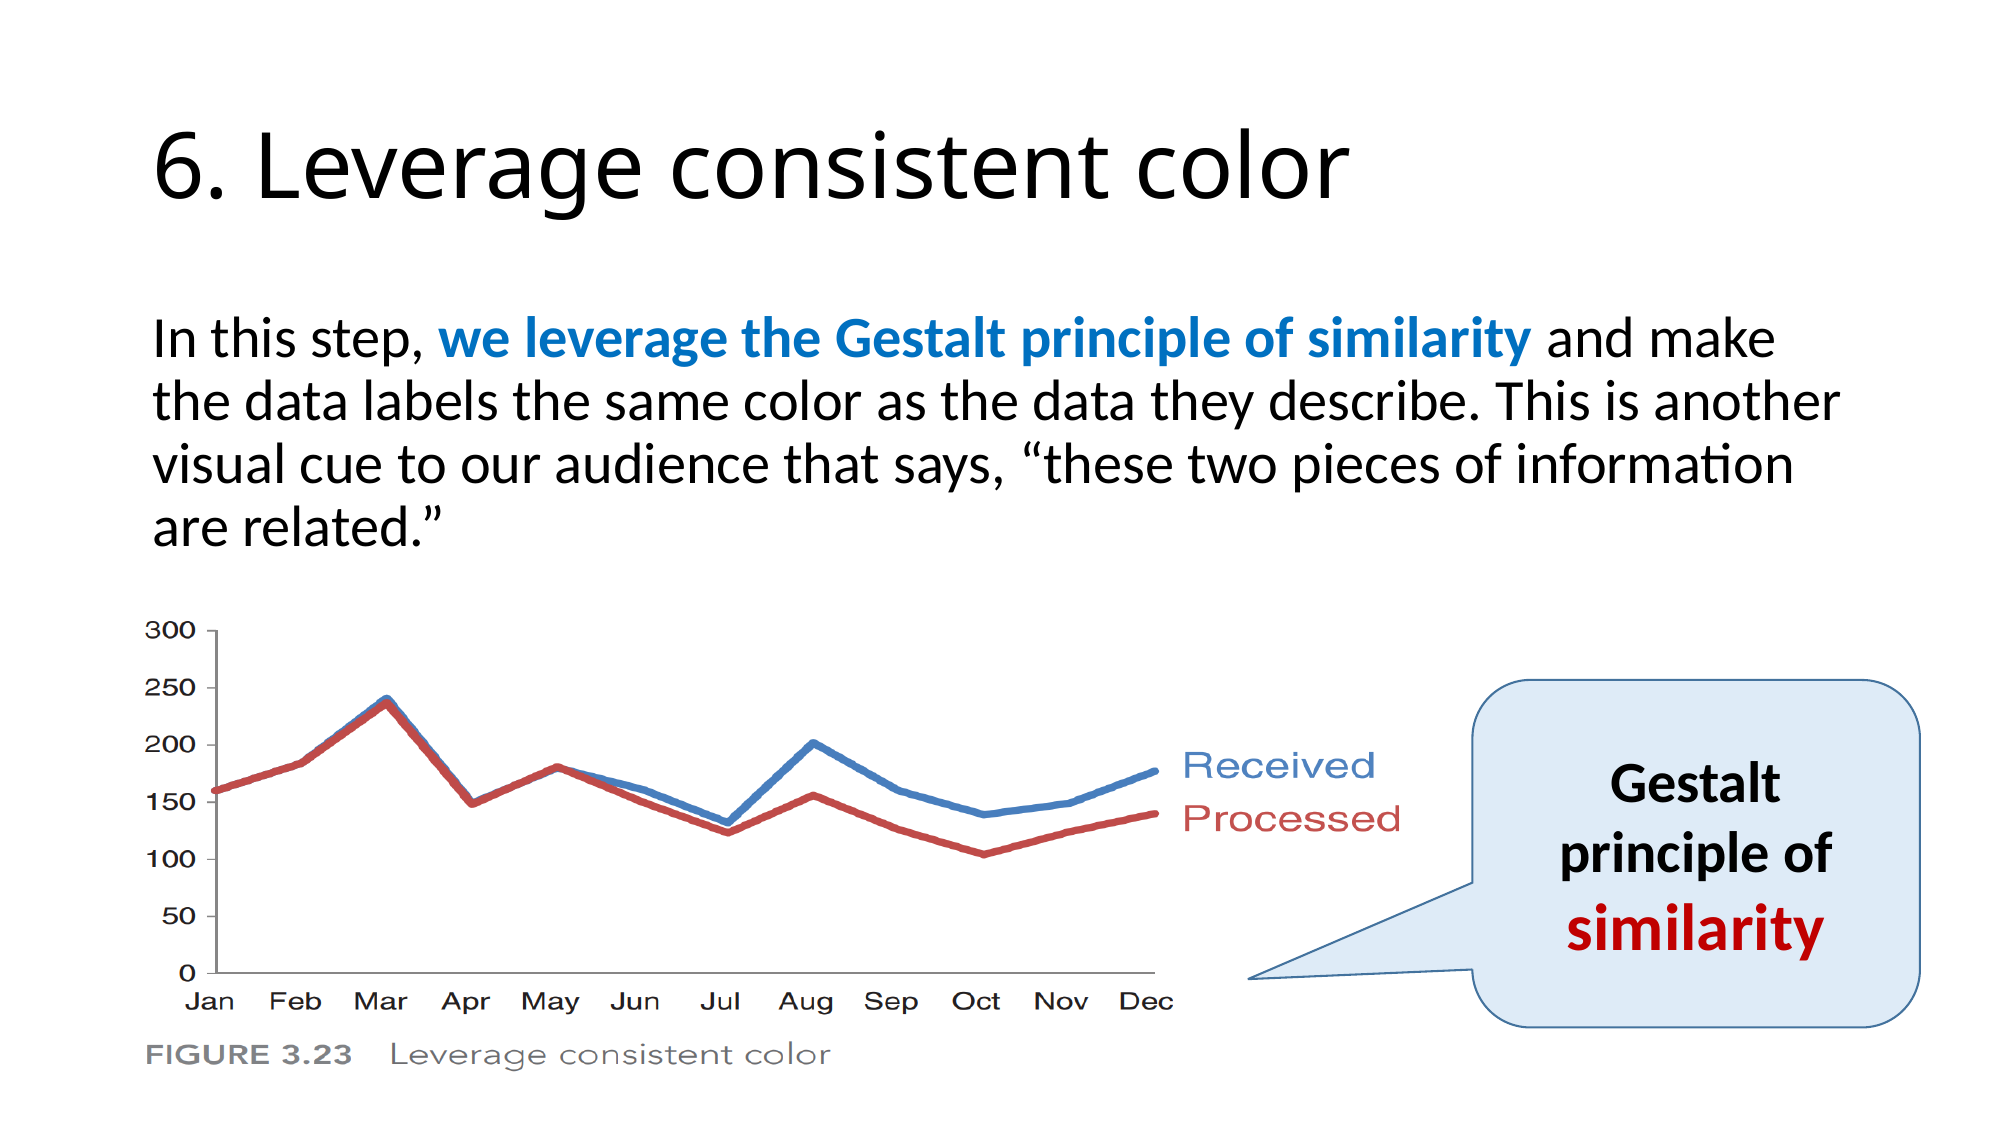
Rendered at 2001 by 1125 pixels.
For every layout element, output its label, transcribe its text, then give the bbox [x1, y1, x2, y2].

text_box Gestalt principle of similarity [1418, 678, 1921, 1029]
list In this step, we leverage the Gestalt principle of similarity and make the data labels the same color as the data they describe. This is another visual cue to our audience that says, “these two pieces of information are related.” [137, 299, 1863, 605]
picture [137, 604, 1418, 1091]
title 6. Leverage consistent color [137, 59, 1863, 278]
